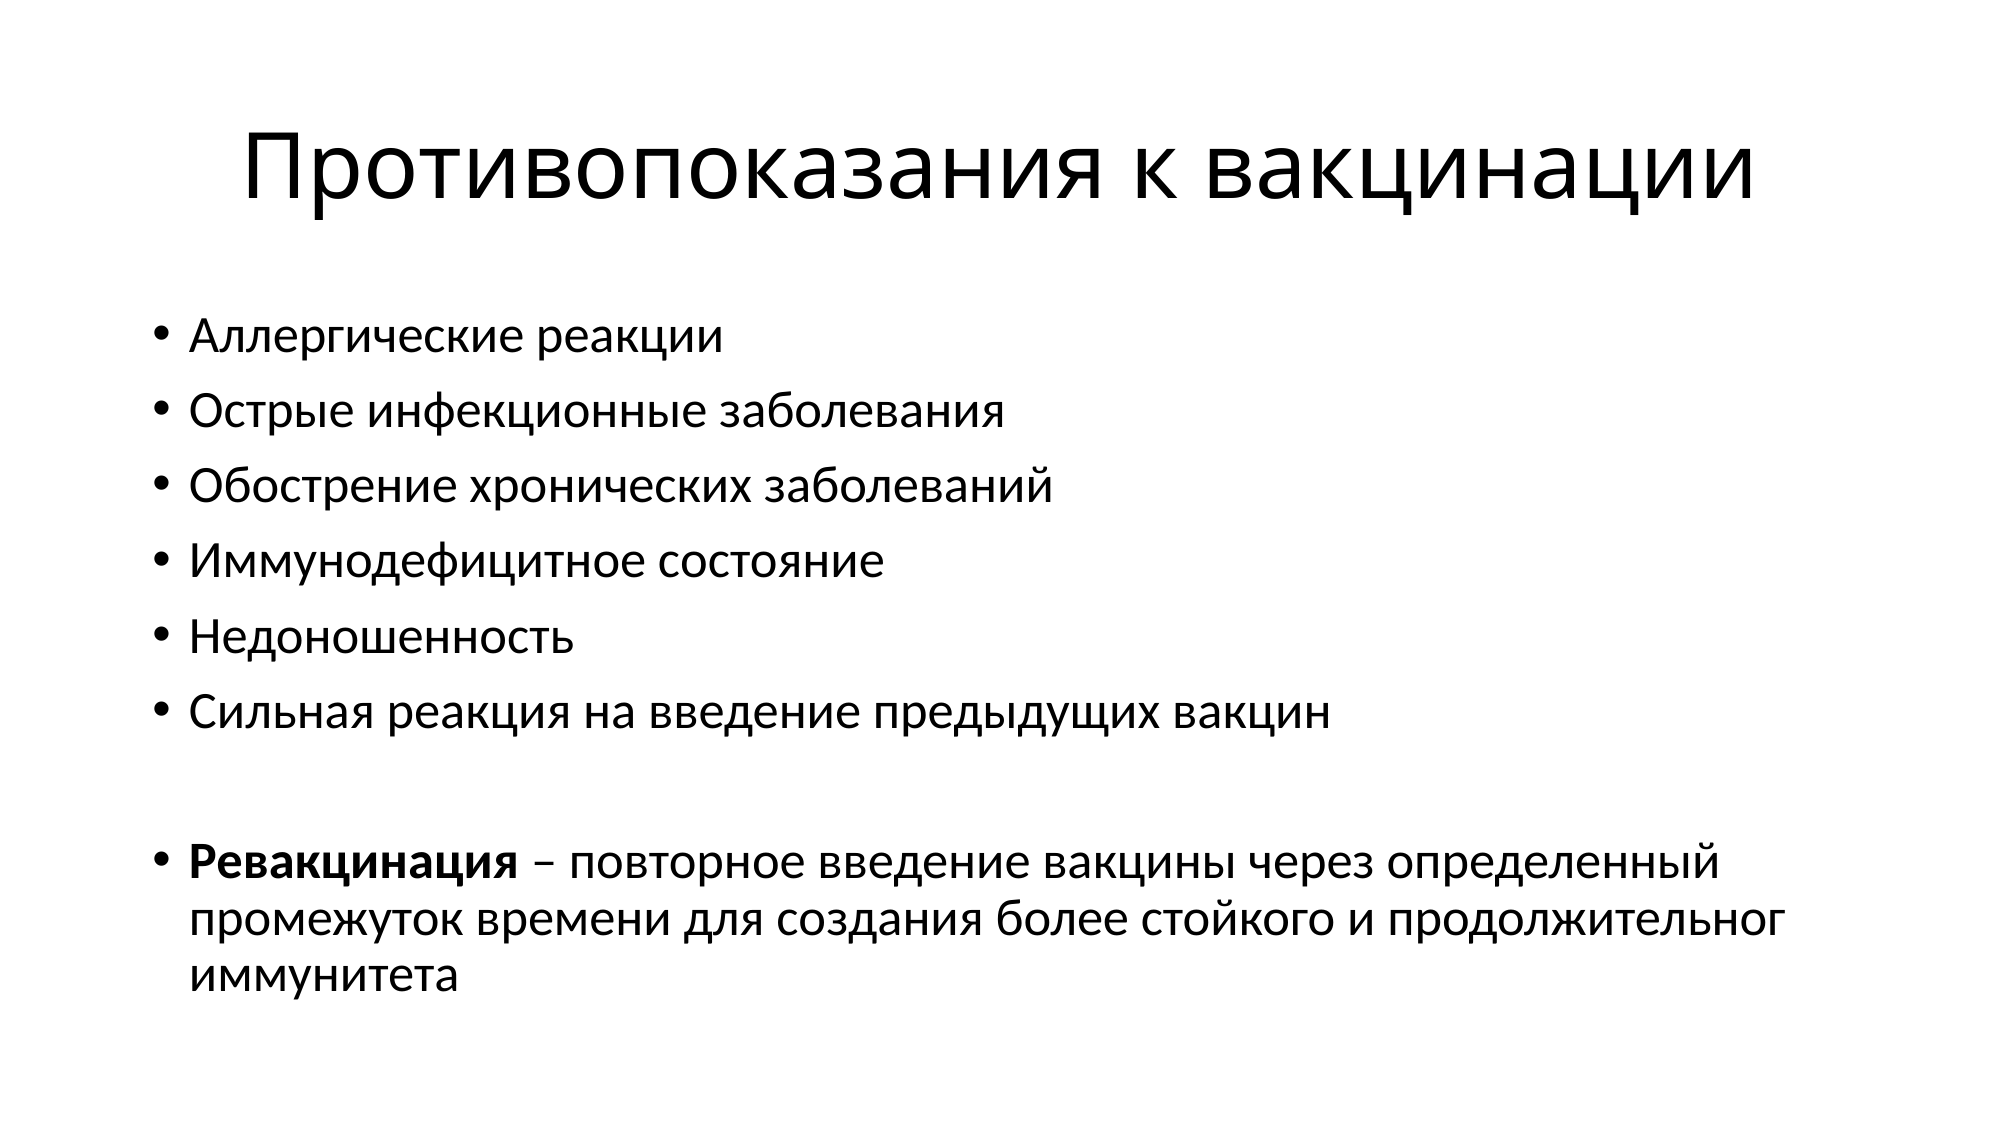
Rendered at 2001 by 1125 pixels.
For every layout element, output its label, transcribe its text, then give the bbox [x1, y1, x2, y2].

title Противопоказания к вакцинации [137, 59, 1863, 278]
list Аллергические реакции Острые инфекционные заболевания Обострение хронических заболеваний Иммунодефицитное состояние Недоношенность Сильная реакция на введение предыдущих вакцин Ревакцинация – повторное введение вакцины через определенный промежуток времени для создания более стойкого и продолжительног иммунитета [137, 299, 1863, 1014]
